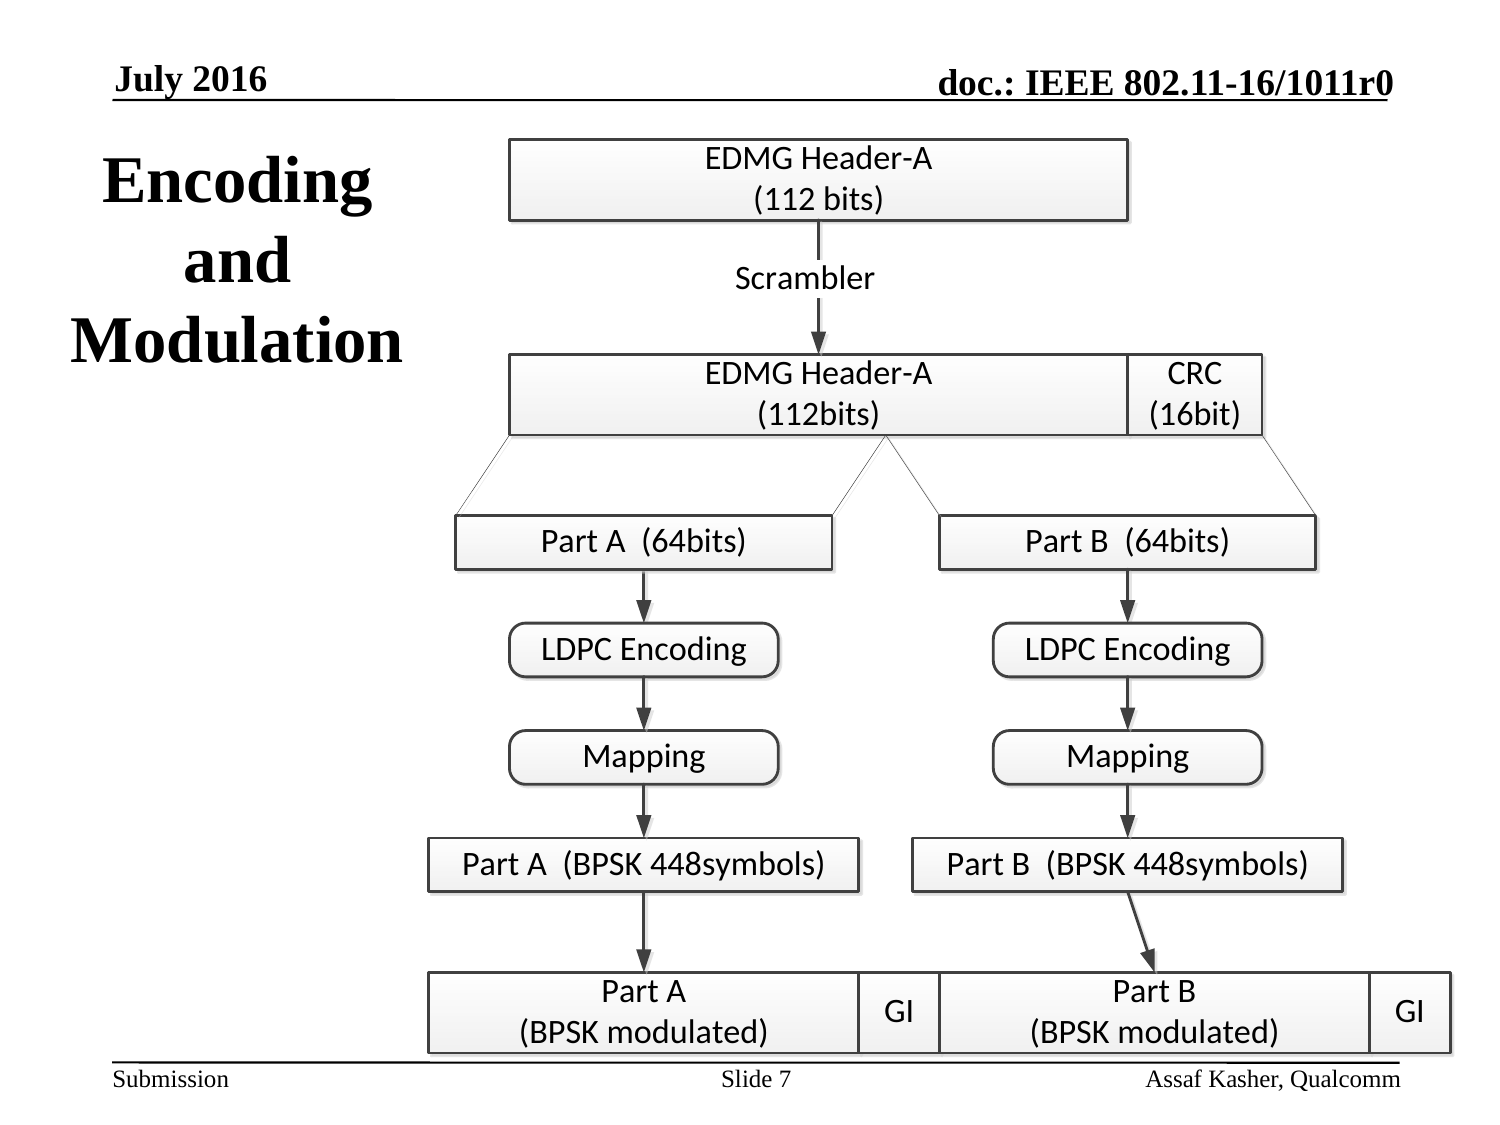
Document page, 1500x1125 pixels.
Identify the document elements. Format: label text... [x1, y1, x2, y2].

title Encoding and Modulation [37, 112, 438, 401]
picture [424, 131, 1457, 1060]
slide_number Slide 7 [712, 1068, 800, 1123]
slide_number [114, 54, 423, 100]
footer Assaf Kasher, Qualcomm [878, 1068, 1402, 1093]
